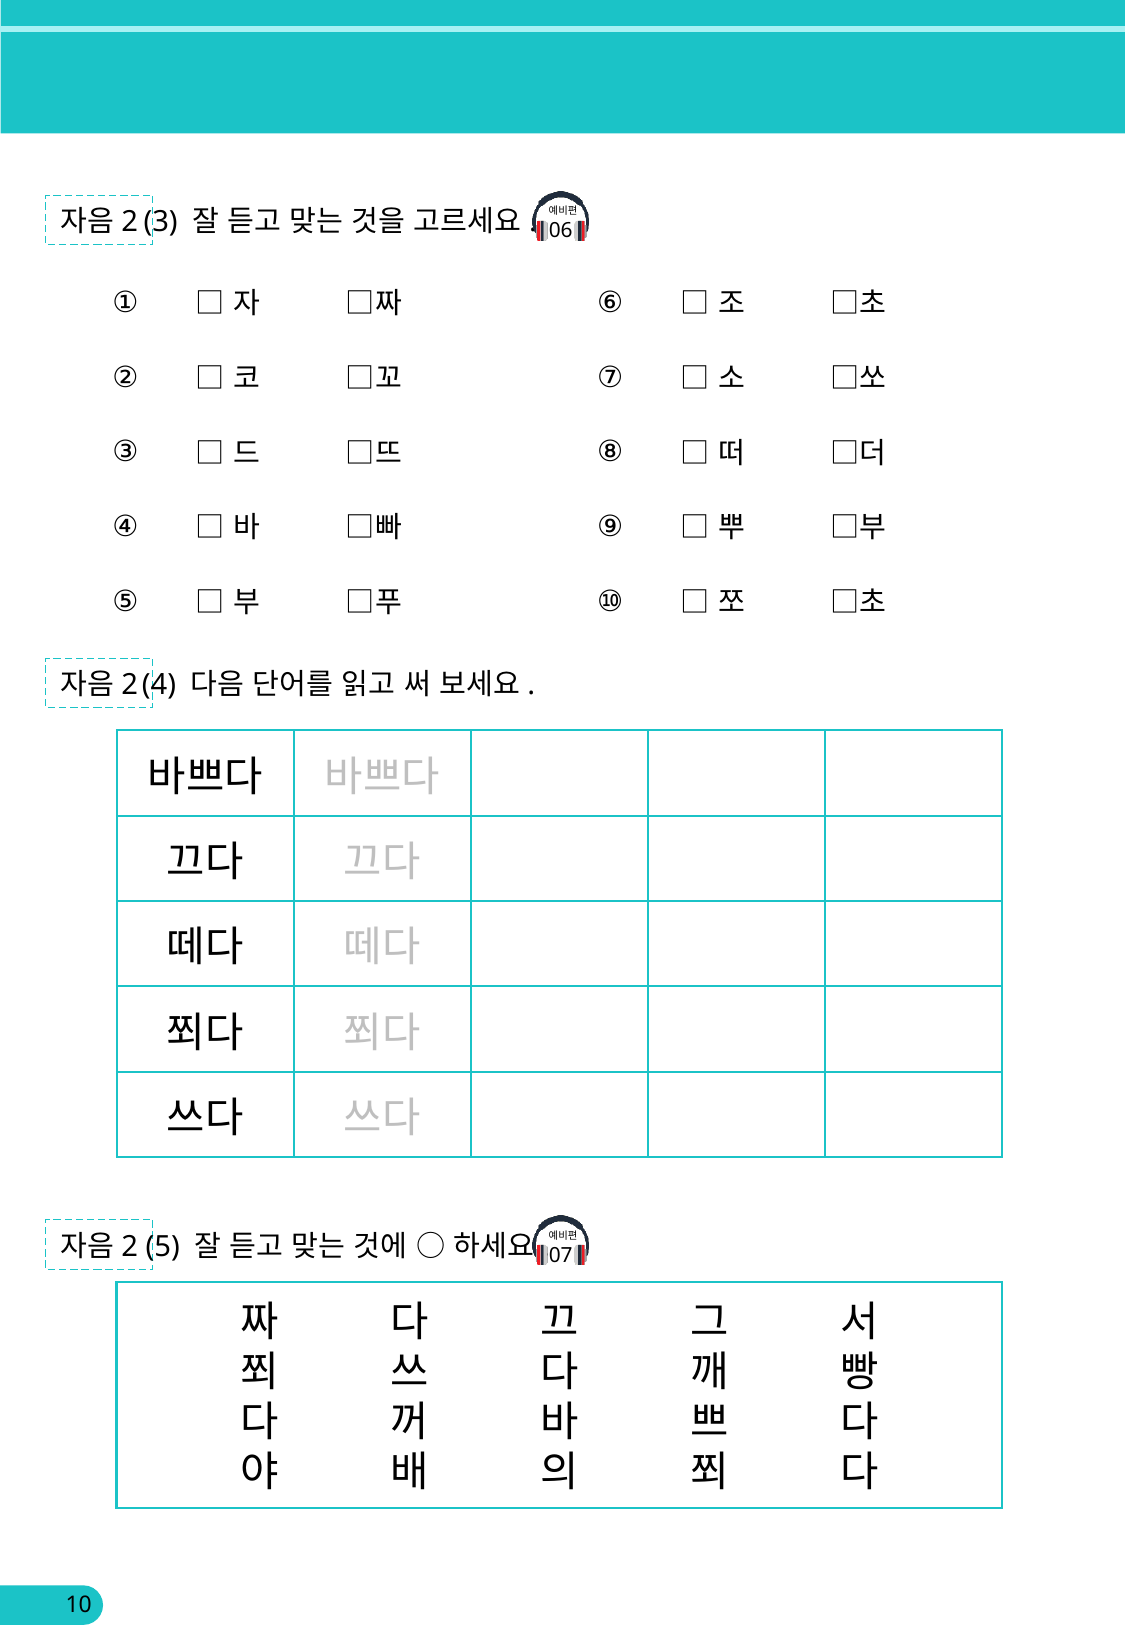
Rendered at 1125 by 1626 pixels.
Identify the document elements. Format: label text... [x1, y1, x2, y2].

table_cell 떼다 [118, 902, 293, 985]
table_cell [472, 987, 647, 1071]
table_header □조 □초 [665, 264, 1002, 338]
table_cell [826, 1073, 1001, 1156]
table_cell [826, 987, 1001, 1071]
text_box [0, 1582, 106, 1625]
table_cell 끄다 [295, 817, 470, 900]
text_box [0, 0, 1125, 134]
table_header ① [70, 264, 181, 338]
table_cell □뿌 □부 [665, 488, 1002, 563]
table_cell [649, 987, 824, 1071]
table_cell [472, 902, 647, 985]
table_cell [472, 817, 647, 900]
table_cell □코 □꼬 [181, 338, 518, 413]
text_box 자음2 [45, 658, 127, 708]
text_box 자음2 [45, 1219, 130, 1270]
table_cell [826, 902, 1001, 985]
table_cell [472, 1073, 647, 1156]
table_header [826, 731, 1001, 815]
table_cell □떠 □더 [665, 413, 1002, 488]
table_header 바쁘다 [295, 731, 470, 815]
table_cell ⑨ [555, 488, 665, 563]
table_cell 끄다 [118, 817, 293, 900]
table_cell ⑤ [70, 563, 181, 637]
table_cell [649, 1073, 824, 1156]
table_cell □쪼 □초 [665, 563, 1002, 637]
table_cell ④ [70, 488, 181, 563]
table_cell 쓰다 [118, 1073, 293, 1156]
table_cell ⑩ [555, 563, 665, 637]
table_cell [649, 817, 824, 900]
table_cell ③ [70, 413, 181, 488]
table_header □자 □짜 [181, 264, 518, 338]
table_cell □드 □뜨 [181, 413, 518, 488]
text_box 짜 다 끄 그 서 쬐 쓰 다 깨 빵 다 꺼 바 쁘 다 야 배 의 쬐 다 [115, 1281, 1003, 1509]
table_cell □소 □쏘 [665, 338, 1002, 413]
table_cell □바 □빠 [181, 488, 518, 563]
table_cell ② [70, 338, 181, 413]
table_header [472, 731, 647, 815]
table_cell [649, 902, 824, 985]
text_box (4) 다음 단어를 읽고 써 보세요. [127, 658, 551, 708]
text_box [531, 191, 594, 250]
table_cell 떼다 [295, 902, 470, 985]
table_cell 쬐다 [295, 987, 470, 1071]
table_cell [826, 817, 1001, 900]
table_cell ⑦ [555, 338, 665, 413]
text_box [531, 1215, 594, 1275]
table_cell 쓰다 [295, 1073, 470, 1156]
text_box (5) 잘 듣고 맞는 것에 ○ 하세요. [130, 1219, 531, 1270]
text_box (3) 잘 듣고 맞는 것을 고르세요. [128, 195, 531, 245]
table_cell □부 □푸 [181, 563, 518, 637]
table_cell ⑧ [555, 413, 665, 488]
table_header [649, 731, 824, 815]
table_cell 쬐다 [118, 987, 293, 1071]
table_header ⑥ [555, 264, 665, 338]
text_box 자음2 [45, 195, 128, 245]
table_header 바쁘다 [118, 731, 293, 815]
